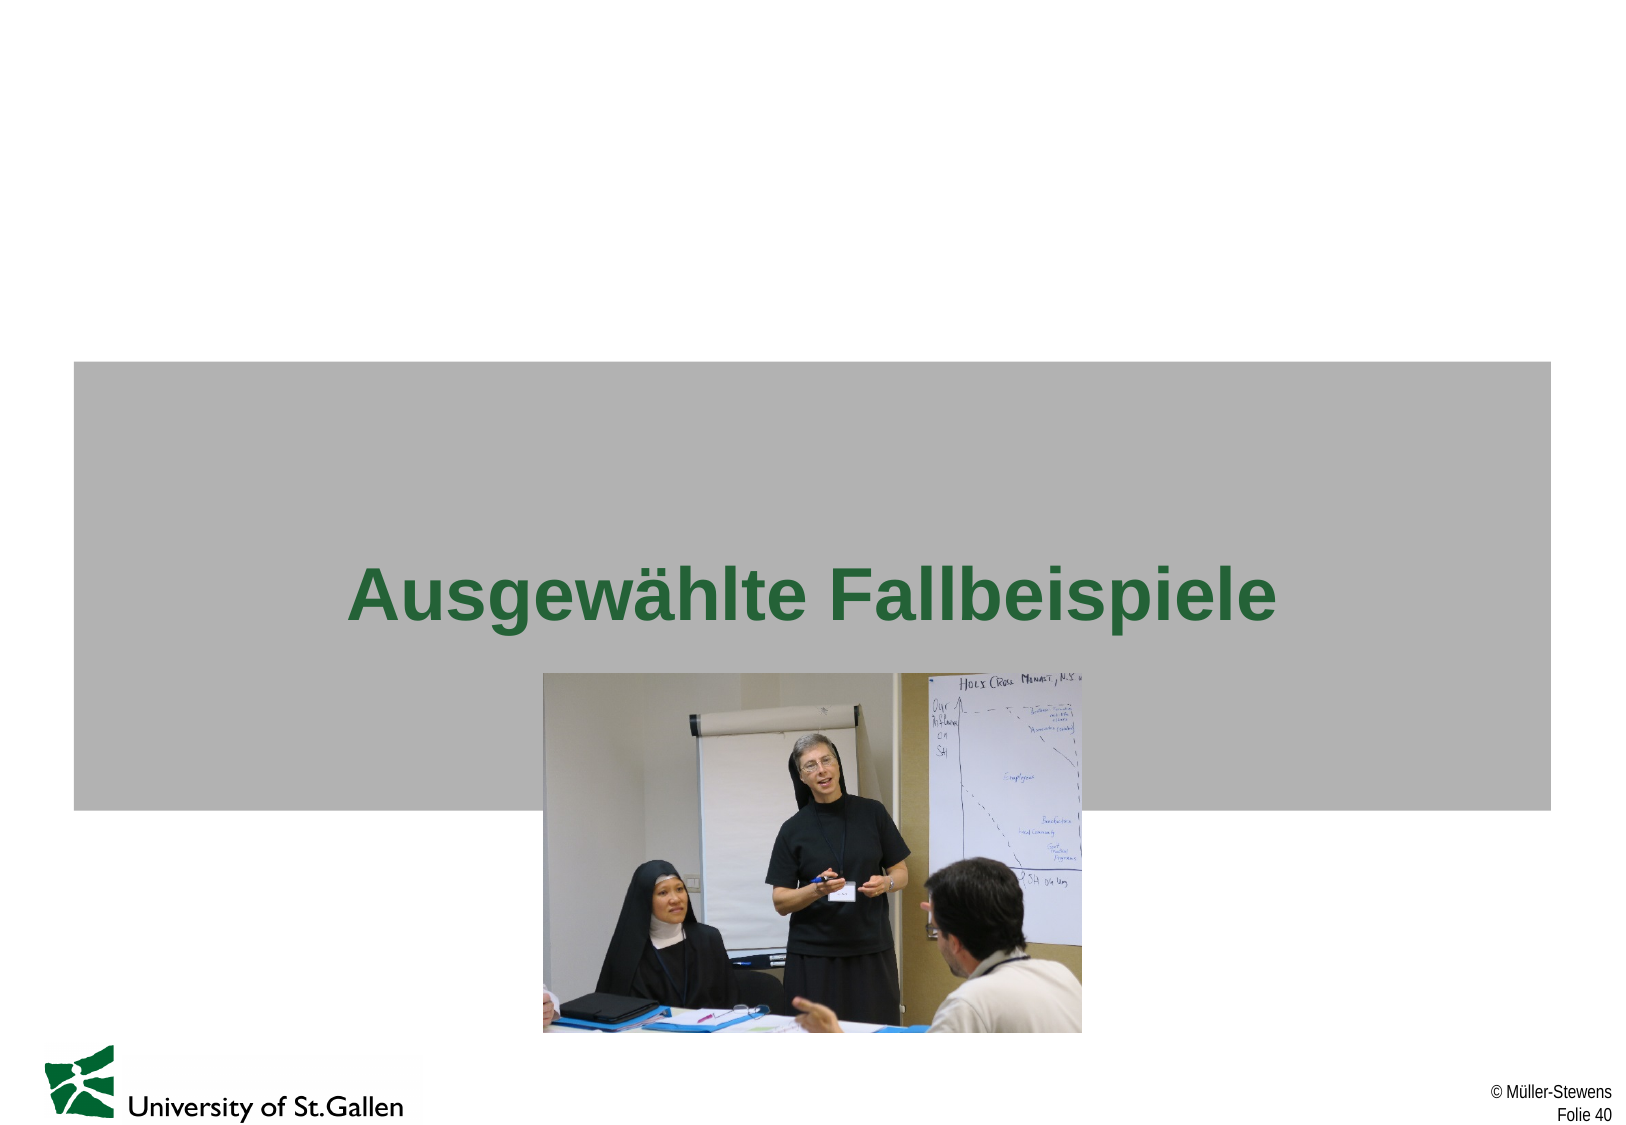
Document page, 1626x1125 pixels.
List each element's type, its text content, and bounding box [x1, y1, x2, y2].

picture [44, 1042, 114, 1118]
text_box Ausgewählte Fallbeispiele [73, 361, 1551, 811]
picture [122, 1055, 423, 1125]
picture [543, 673, 1082, 1033]
